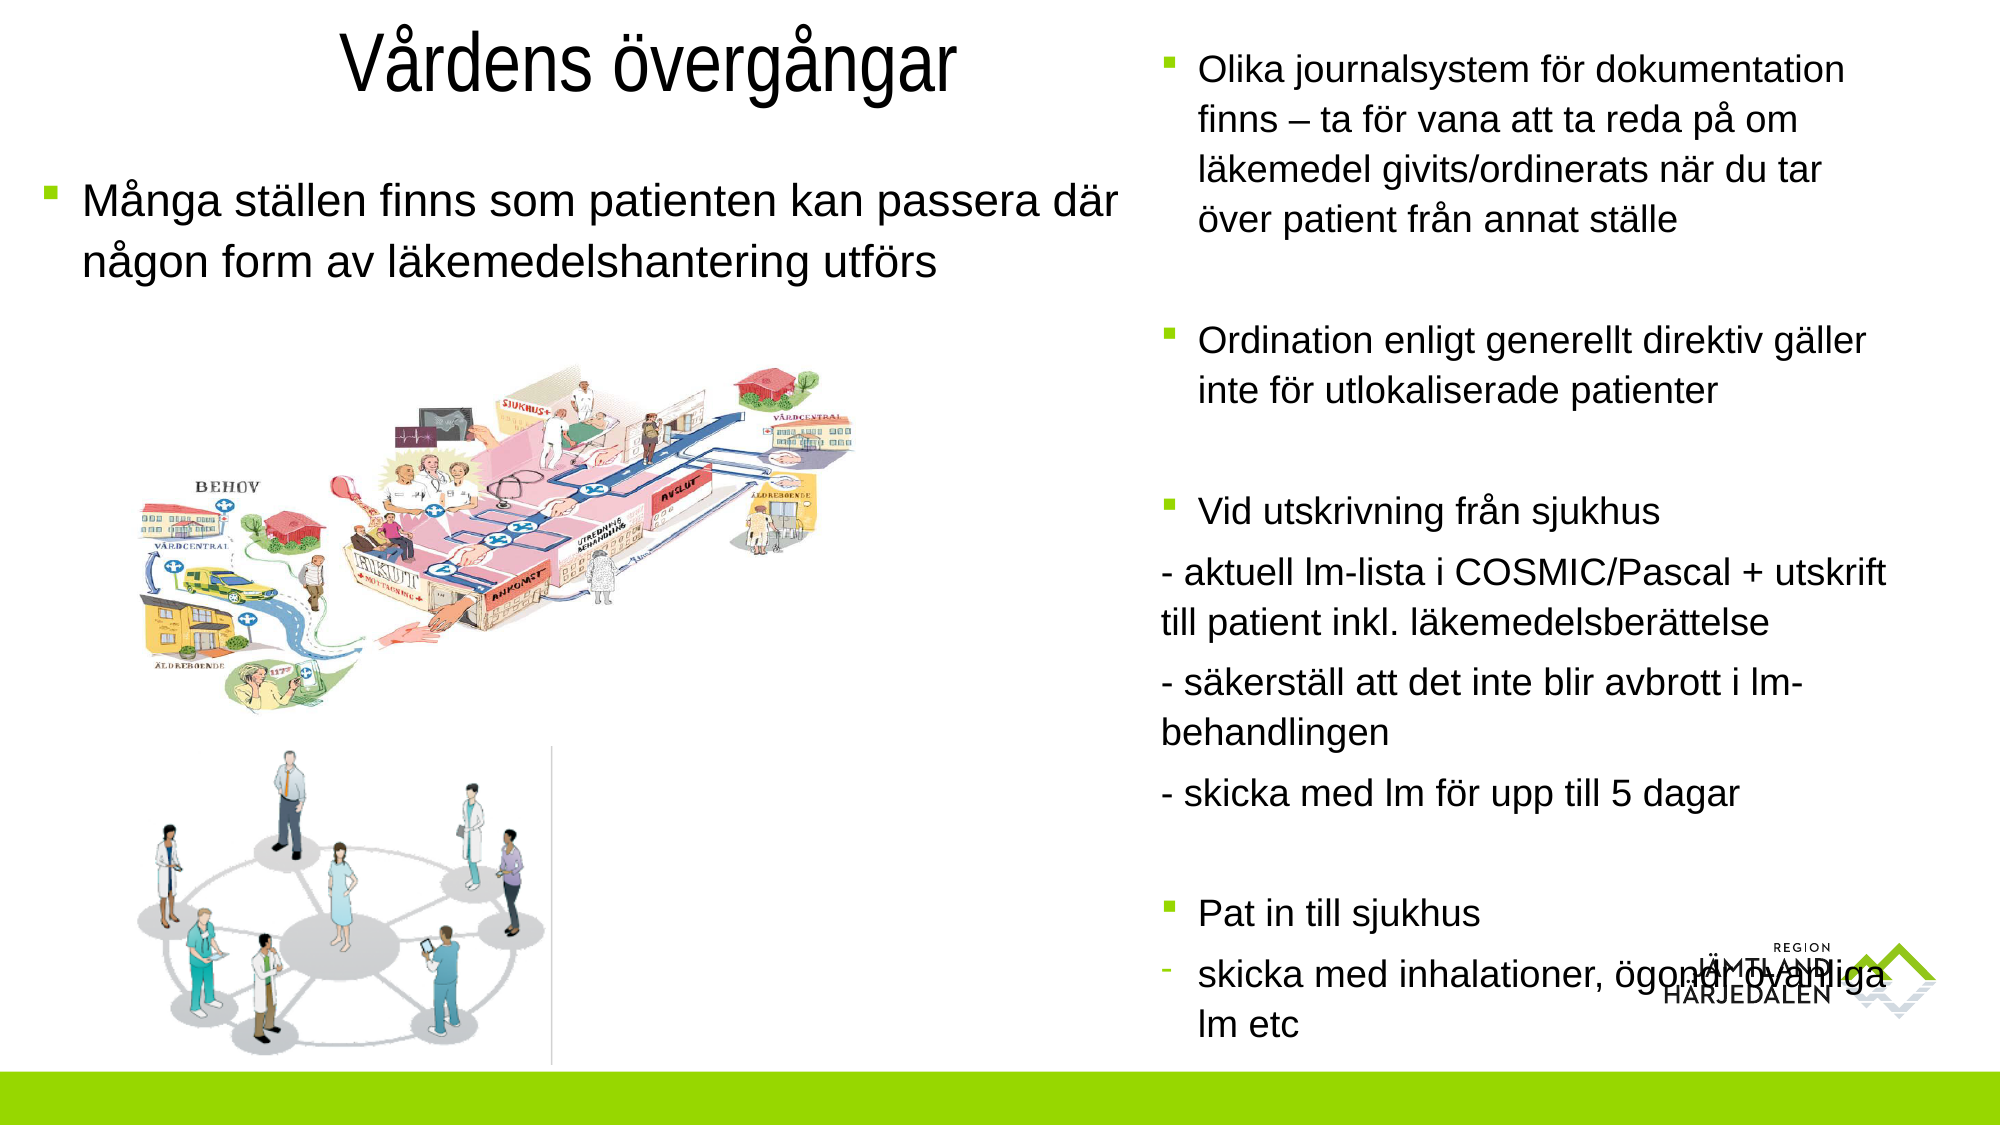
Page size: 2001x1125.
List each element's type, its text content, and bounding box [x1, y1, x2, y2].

picture [131, 746, 555, 1065]
list Många ställen finns som patienten kan passera där någon form av läkemedelshantering utförs [25, 158, 1145, 967]
title Vårdens övergångar [96, 12, 1086, 119]
list Olika journalsystem för dokumentation finns – ta för vana att ta reda på om läkemedel givits/ordinerats när du tar över patient från annat ställe Ordination enligt generellt direktiv gäller inte för utlokaliserade patienter Vid utskrivning från sjukhus - aktuell lm-lista i COSMIC/Pascal + utskrift till patient inkl. läkemedelsberättelse - säkerställ att det inte blir avbrott i lm-behandlingen - skicka med lm för upp till 5 dagar Pat in till sjukhus skicka med inhalationer, ögondr ovanliga lm etc [1145, 32, 1904, 1102]
picture [57, 351, 888, 719]
